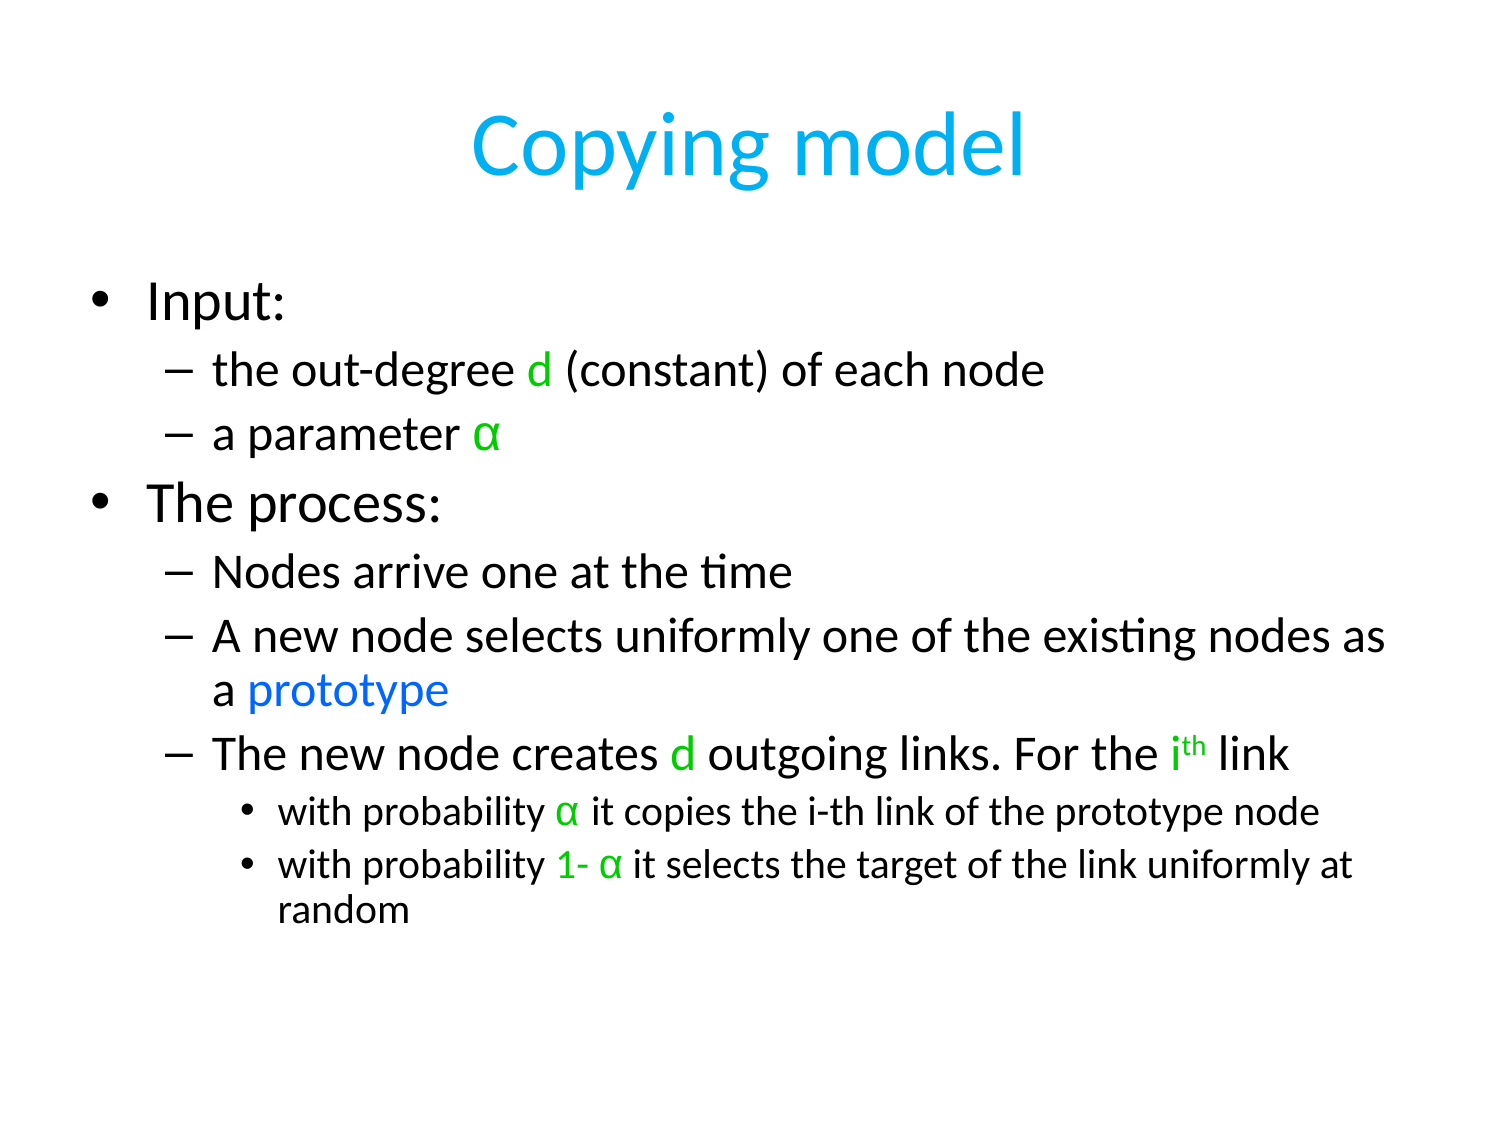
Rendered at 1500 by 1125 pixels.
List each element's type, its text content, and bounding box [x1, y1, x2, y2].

list Input: the out-degree d (constant) of each node a parameter α The process: Nodes arrive one at the time A new node selects uniformly one of the existing nodes as a prototype The new node creates d outgoing links. For the ith link with probability α it copies the i-th link of the prototype node with probability 1- α it selects the target of the link uniformly at random [75, 262, 1425, 1005]
title Copying model [75, 45, 1425, 233]
